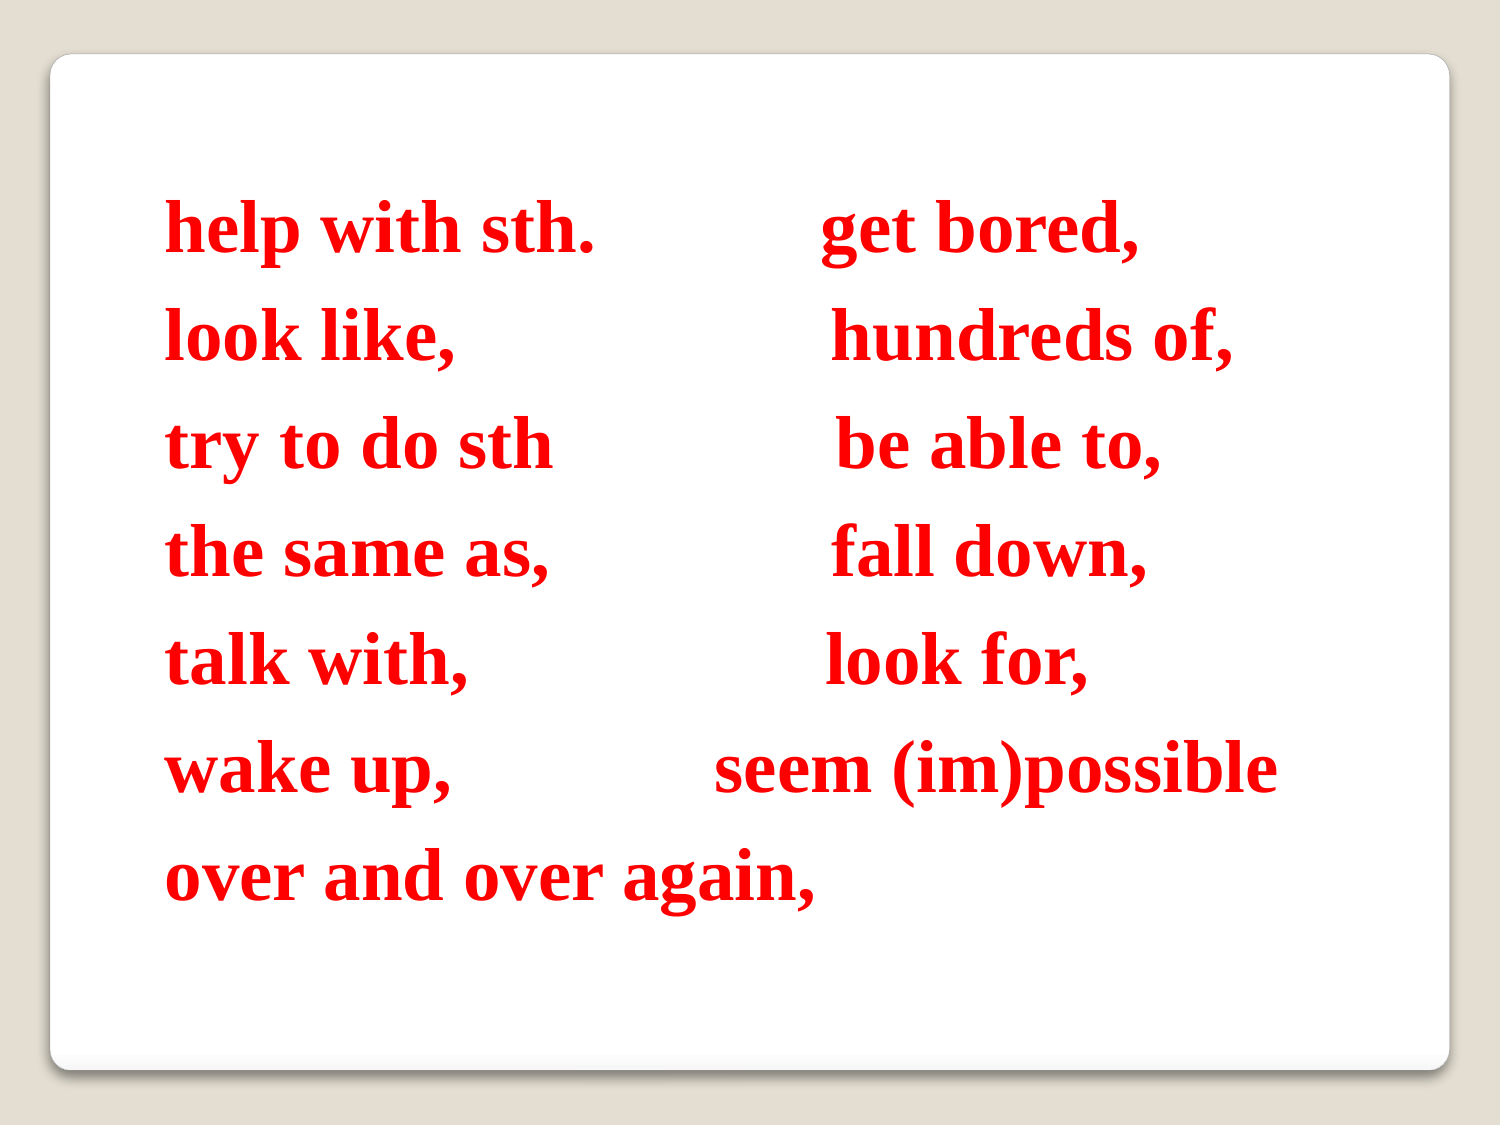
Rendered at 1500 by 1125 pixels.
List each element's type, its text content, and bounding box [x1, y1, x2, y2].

text_box help with sth. get bored, look like, hundreds of, try to do sth be able to, the same as, fall down, talk with, look for, wake up, seem (im)possible over and over again, [149, 152, 1385, 923]
